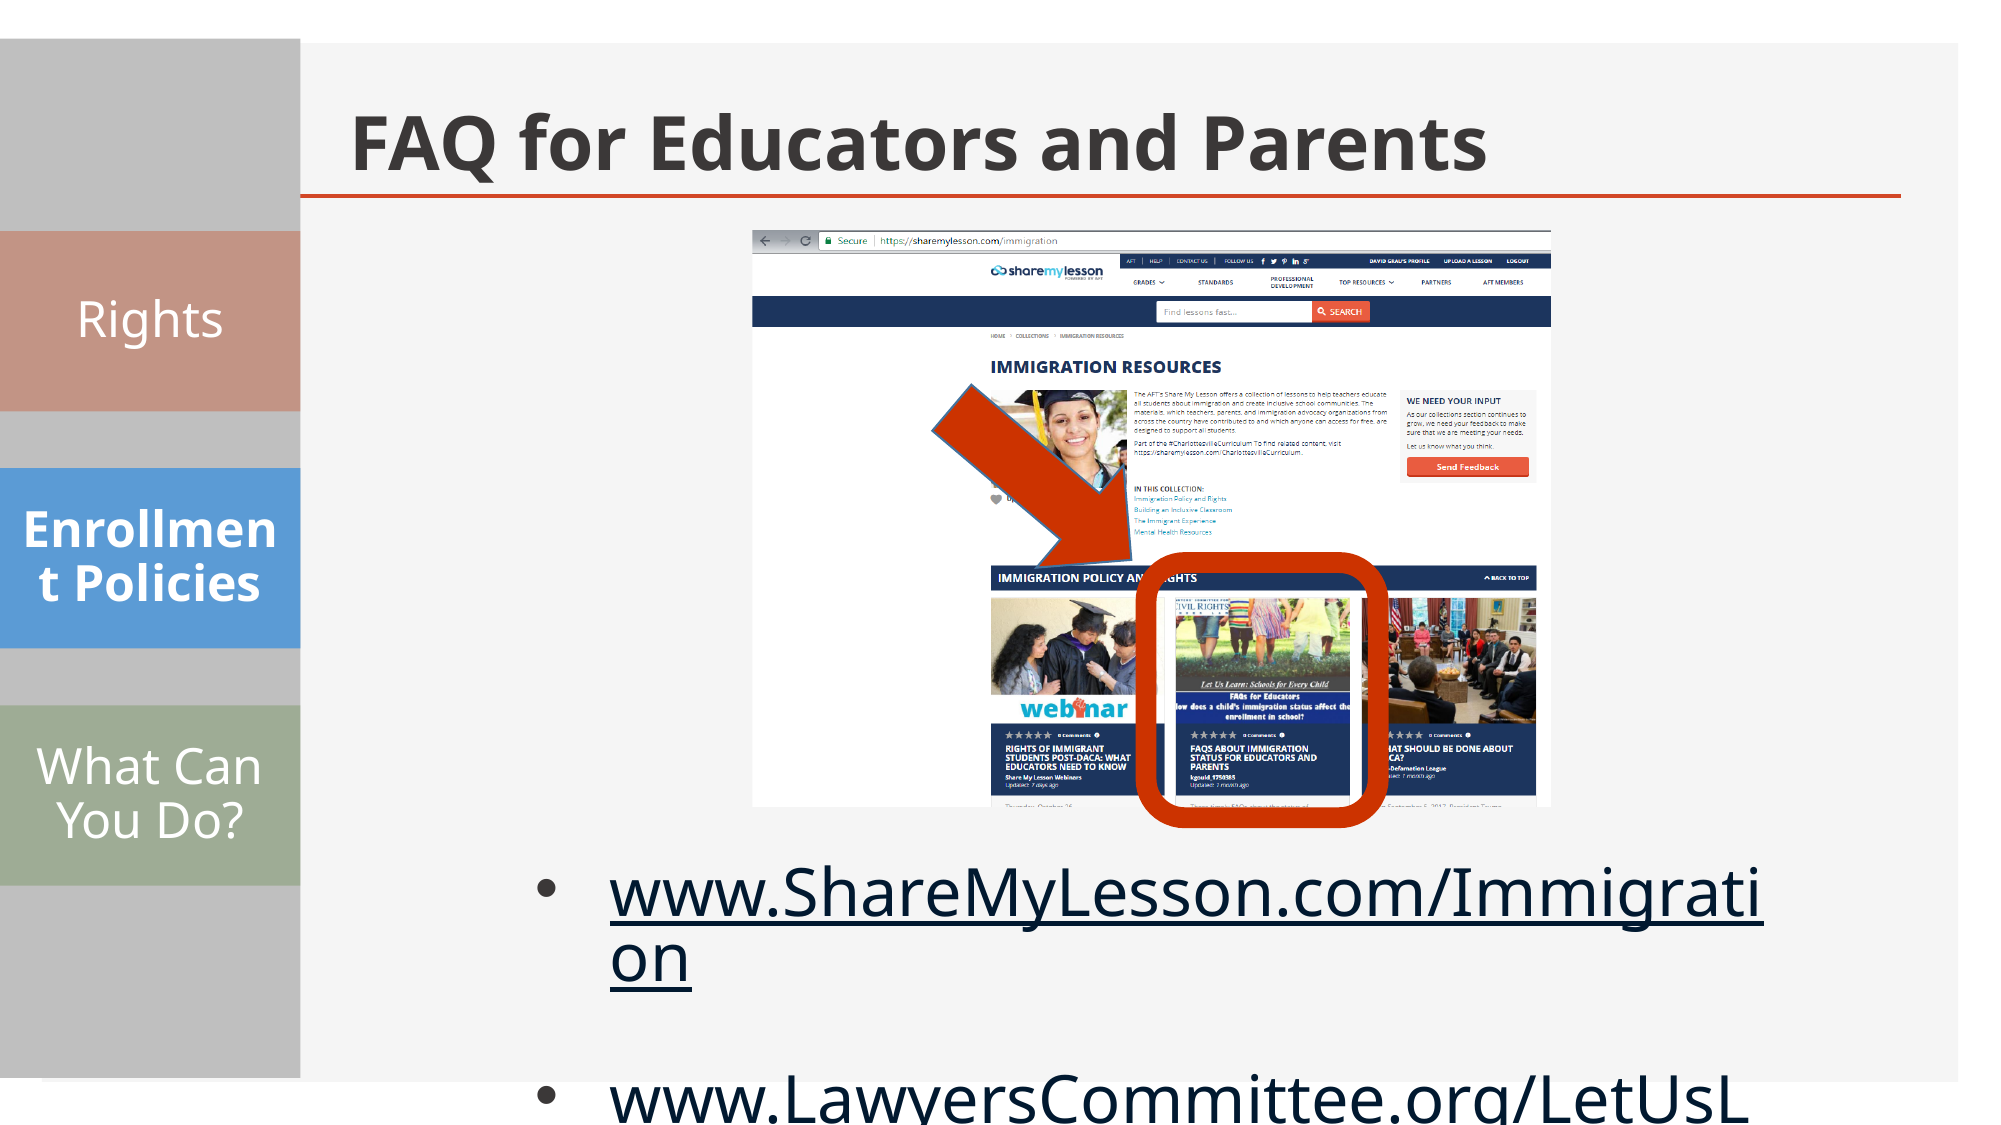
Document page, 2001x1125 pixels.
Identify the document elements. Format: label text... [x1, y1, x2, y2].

text_box www.ShareMyLesson.com/Immigration www.LawyersCommittee.org/LetUsLearn [520, 843, 1783, 1045]
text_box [0, 38, 301, 1078]
list FAQ for Educators and Parents [334, 78, 1970, 195]
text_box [752, 230, 1551, 818]
